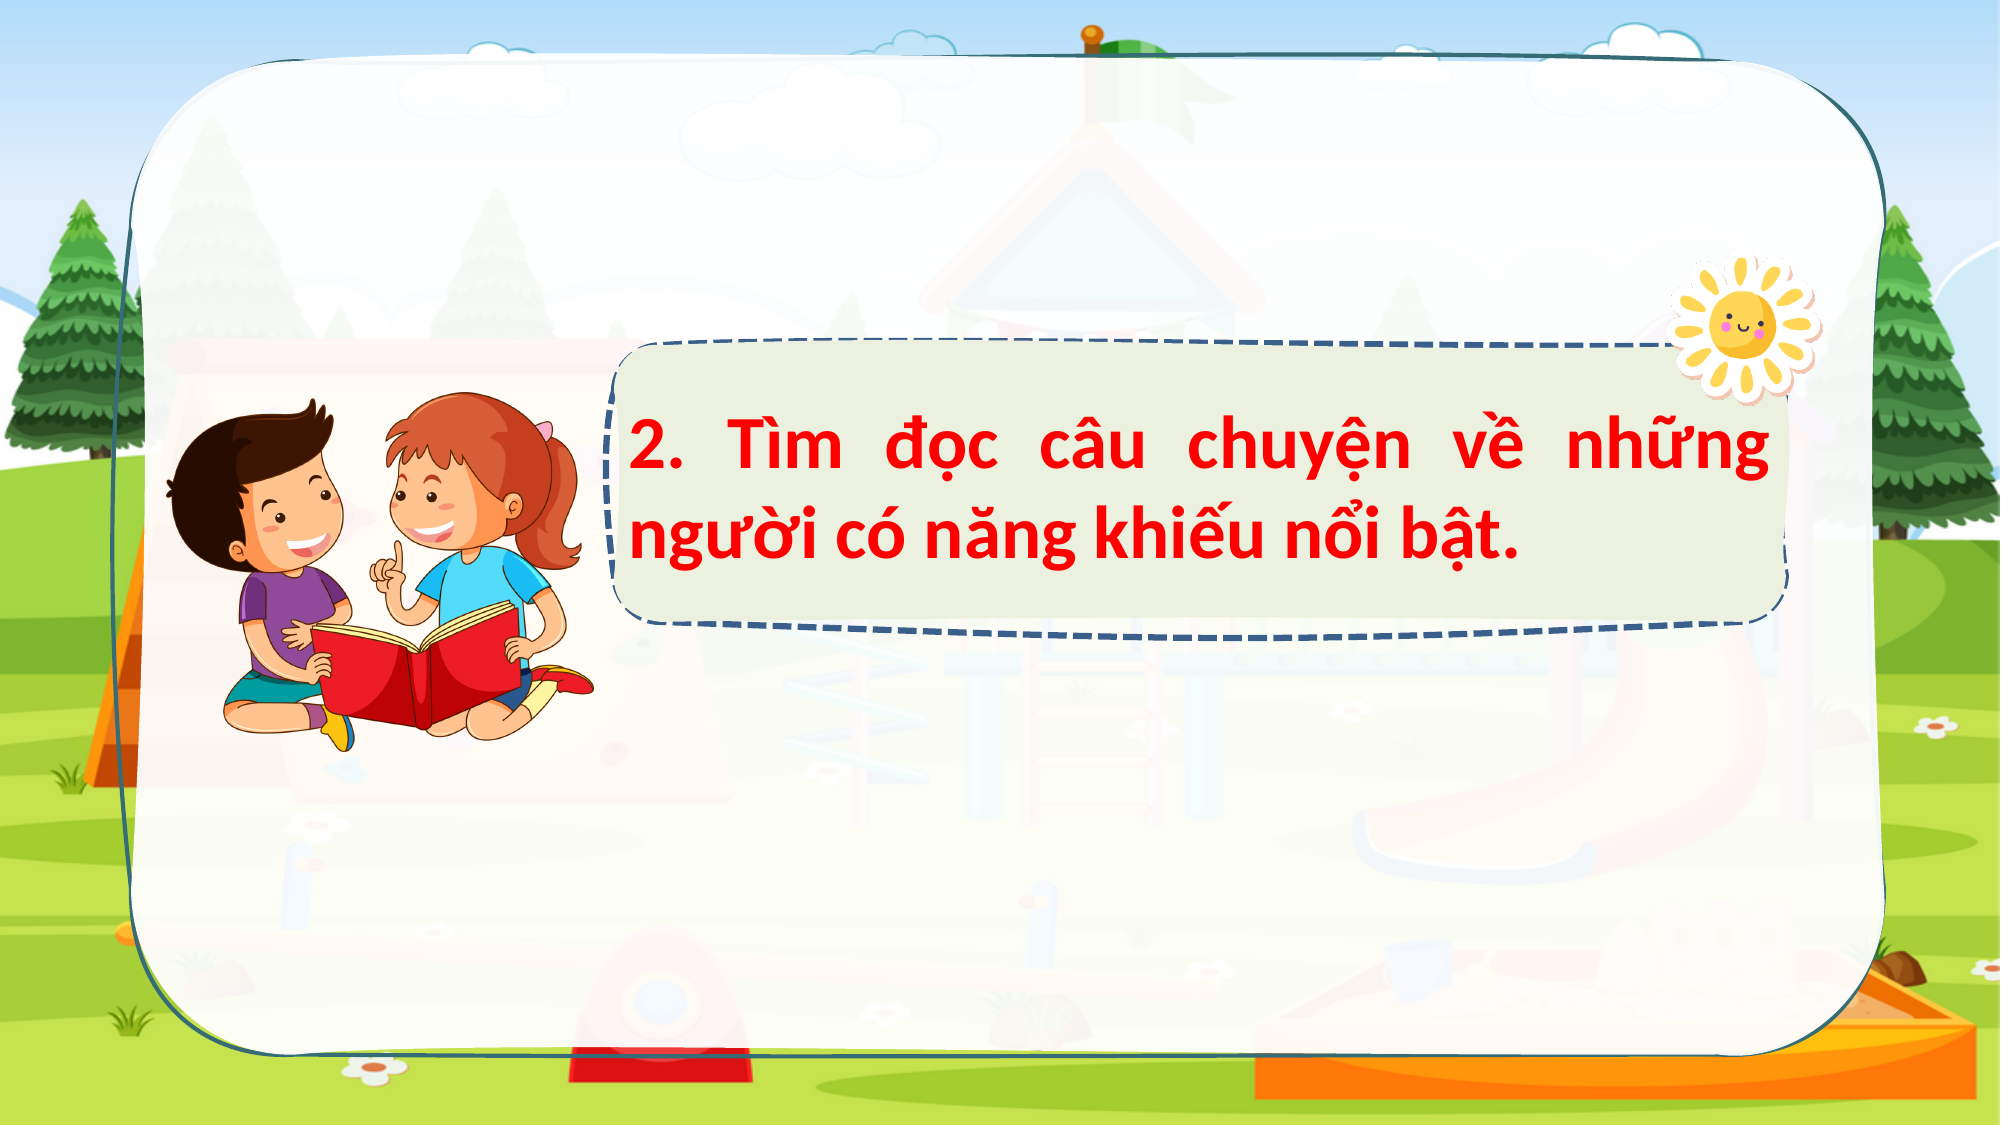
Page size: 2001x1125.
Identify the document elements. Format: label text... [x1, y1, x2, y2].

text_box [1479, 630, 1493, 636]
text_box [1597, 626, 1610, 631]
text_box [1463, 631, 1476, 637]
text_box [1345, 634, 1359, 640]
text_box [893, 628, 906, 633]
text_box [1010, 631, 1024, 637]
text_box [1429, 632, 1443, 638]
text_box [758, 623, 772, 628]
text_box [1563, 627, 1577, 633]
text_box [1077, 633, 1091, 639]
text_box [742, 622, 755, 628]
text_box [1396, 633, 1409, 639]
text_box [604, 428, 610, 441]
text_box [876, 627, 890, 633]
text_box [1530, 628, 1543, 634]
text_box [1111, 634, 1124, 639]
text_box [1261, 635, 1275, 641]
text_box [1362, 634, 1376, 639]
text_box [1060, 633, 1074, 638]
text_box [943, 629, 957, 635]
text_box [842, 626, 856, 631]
picture [0, 0, 2000, 1125]
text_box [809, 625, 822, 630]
text_box 2. Tìm đọc câu chuyện về những người có năng khiếu nổi bật. [608, 338, 1790, 627]
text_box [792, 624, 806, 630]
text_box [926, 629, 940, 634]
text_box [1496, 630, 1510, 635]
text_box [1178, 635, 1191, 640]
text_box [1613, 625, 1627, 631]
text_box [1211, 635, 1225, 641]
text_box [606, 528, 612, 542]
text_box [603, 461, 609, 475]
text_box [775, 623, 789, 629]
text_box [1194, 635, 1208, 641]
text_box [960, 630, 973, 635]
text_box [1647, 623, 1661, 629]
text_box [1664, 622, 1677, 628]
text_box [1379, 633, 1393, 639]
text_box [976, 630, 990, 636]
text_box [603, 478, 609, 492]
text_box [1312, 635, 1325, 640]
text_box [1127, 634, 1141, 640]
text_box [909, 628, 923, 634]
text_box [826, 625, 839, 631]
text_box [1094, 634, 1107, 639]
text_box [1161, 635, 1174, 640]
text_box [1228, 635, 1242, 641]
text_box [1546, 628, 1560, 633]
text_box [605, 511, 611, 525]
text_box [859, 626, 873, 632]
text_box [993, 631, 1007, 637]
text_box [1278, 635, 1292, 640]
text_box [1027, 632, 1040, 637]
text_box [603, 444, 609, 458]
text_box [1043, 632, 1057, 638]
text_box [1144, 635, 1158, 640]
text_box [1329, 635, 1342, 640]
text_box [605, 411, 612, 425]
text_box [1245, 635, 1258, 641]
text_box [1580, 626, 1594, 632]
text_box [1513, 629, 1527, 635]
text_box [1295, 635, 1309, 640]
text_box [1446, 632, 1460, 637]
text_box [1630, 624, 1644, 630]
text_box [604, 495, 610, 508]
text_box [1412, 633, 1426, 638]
text_box [112, 53, 1885, 1057]
